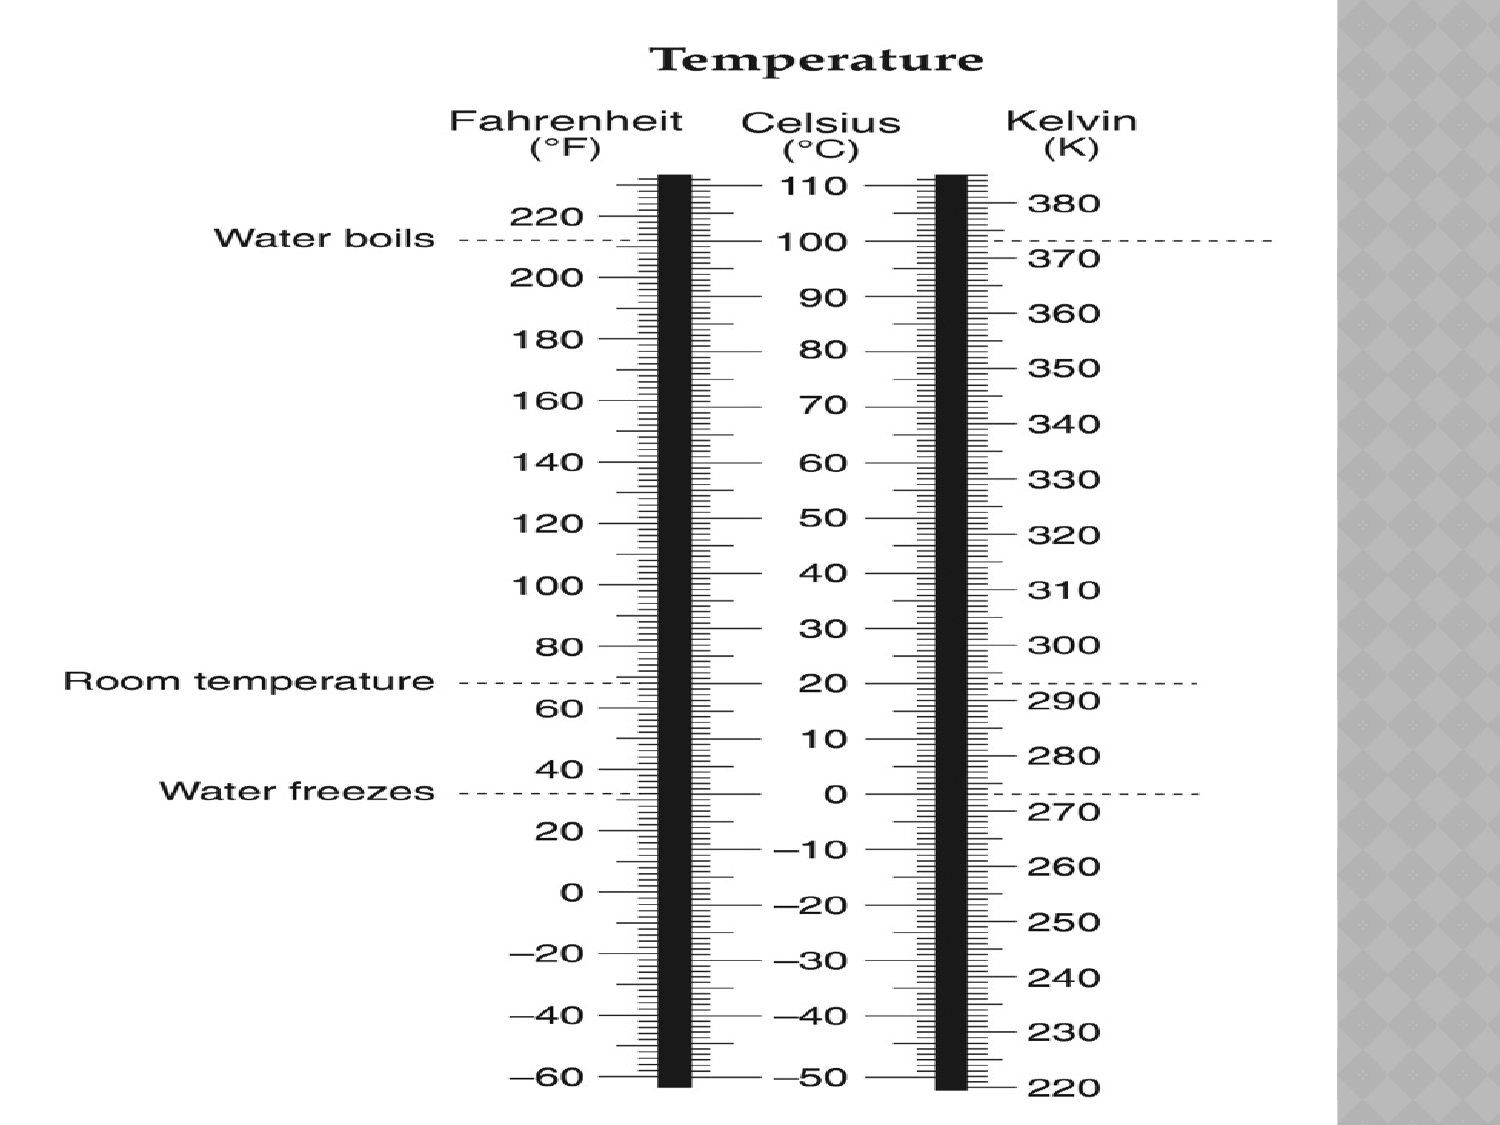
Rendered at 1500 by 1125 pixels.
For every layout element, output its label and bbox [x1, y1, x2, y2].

picture [12, 2, 1326, 1123]
